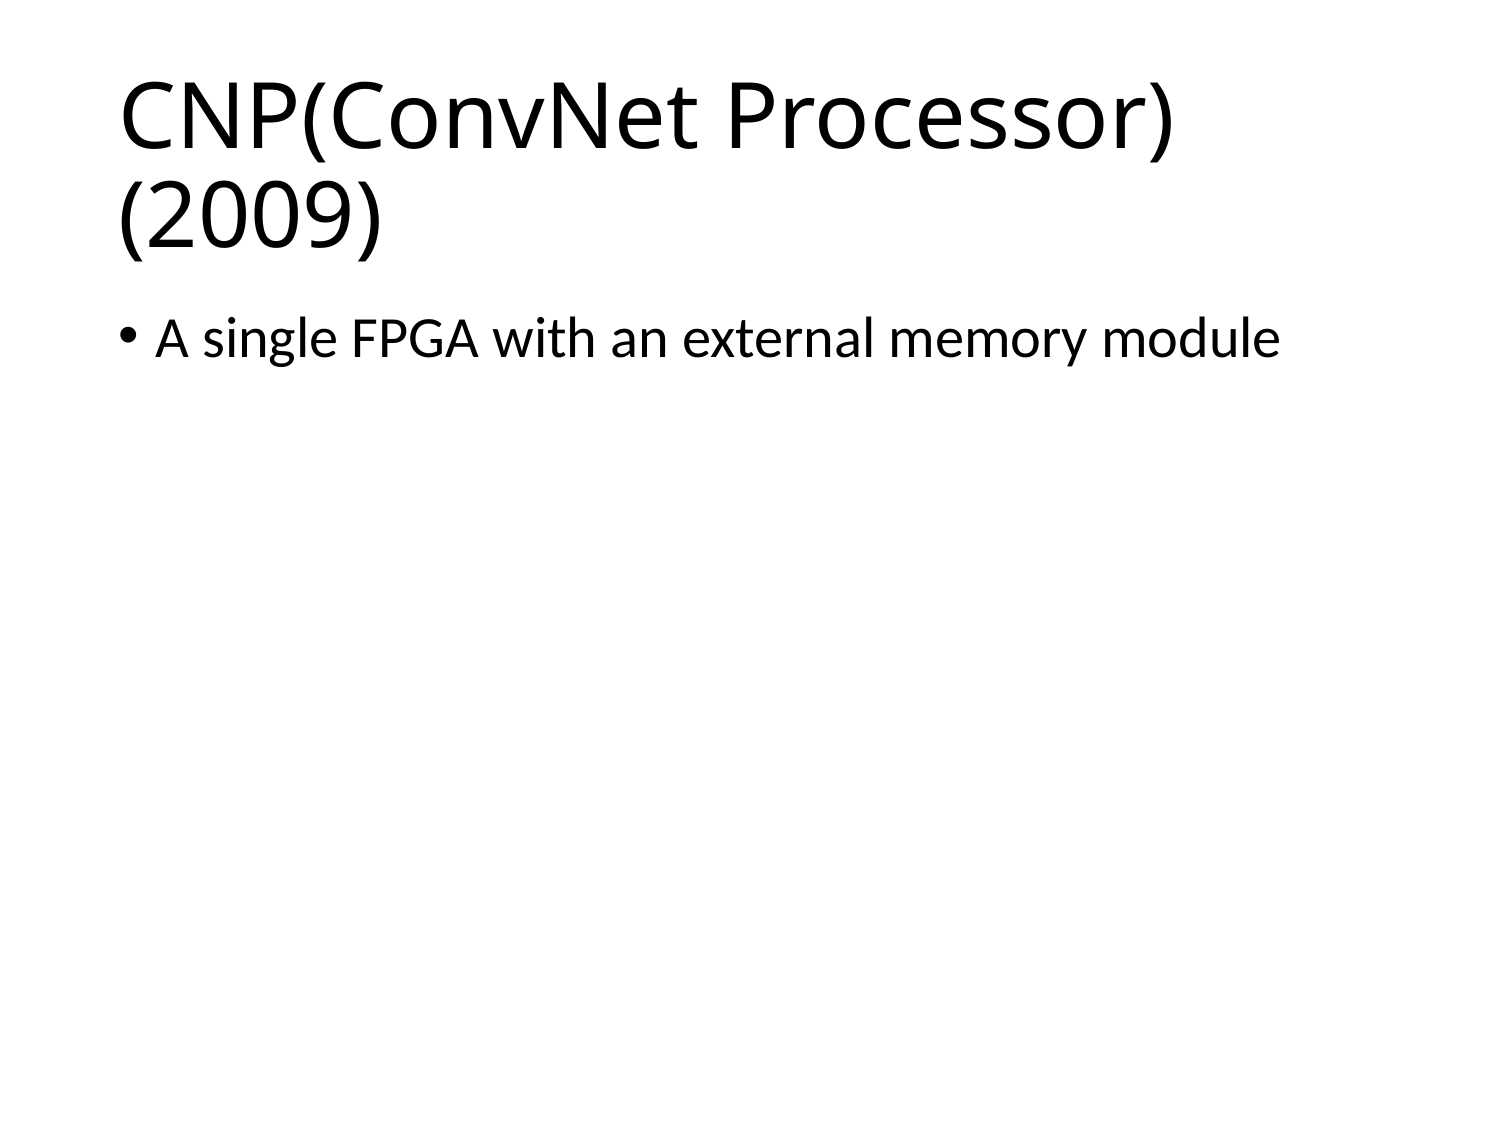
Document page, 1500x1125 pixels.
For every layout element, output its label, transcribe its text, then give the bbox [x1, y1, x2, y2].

title CNP(ConvNet Processor)(2009) [103, 59, 1397, 278]
list A single FPGA with an external memory module [103, 299, 1397, 1014]
